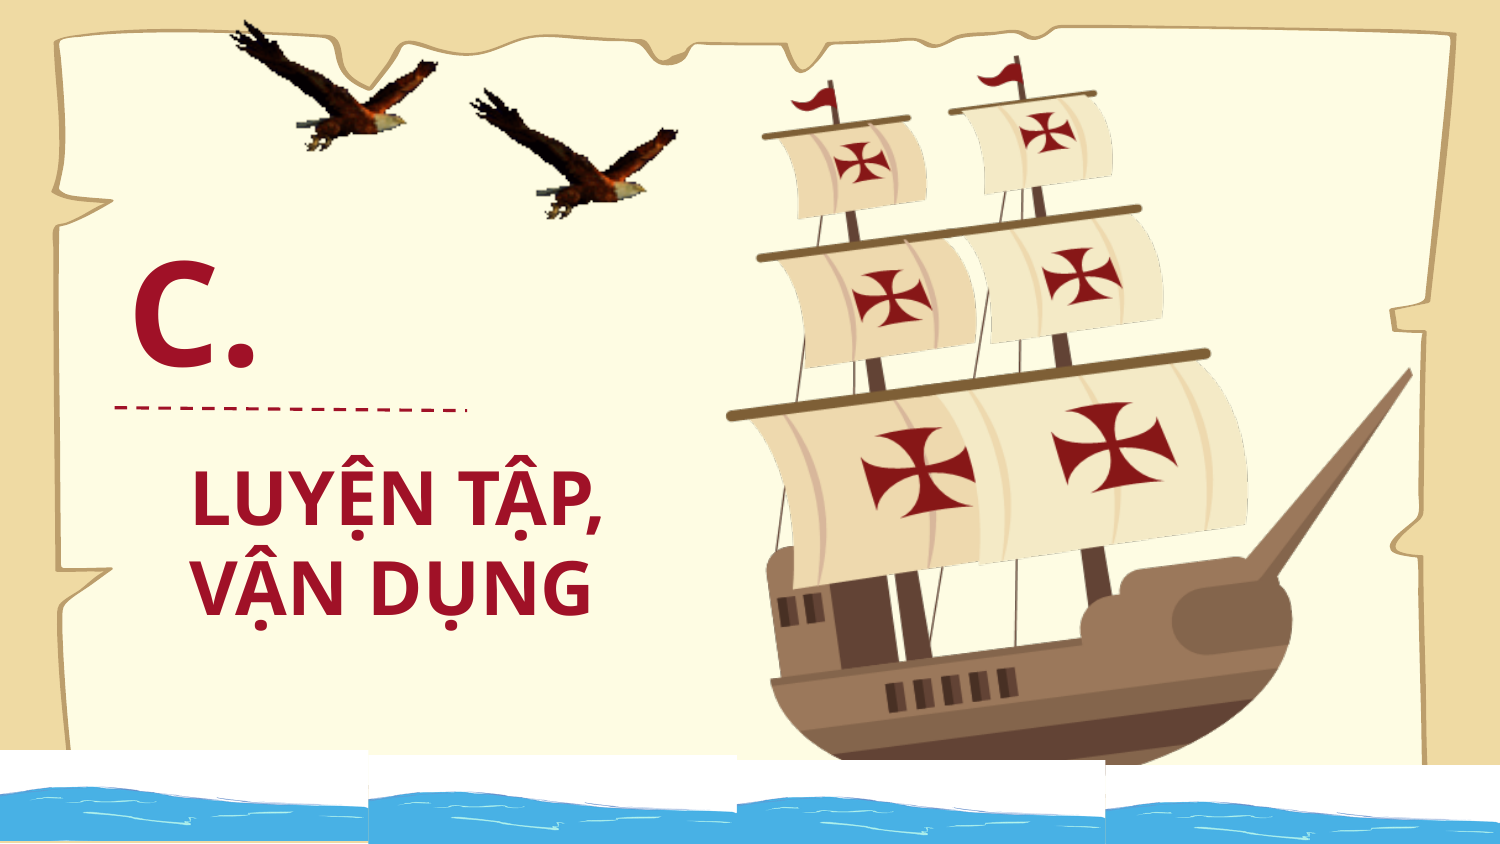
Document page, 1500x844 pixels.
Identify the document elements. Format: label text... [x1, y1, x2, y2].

title LUYỆN TẬP, VẬN DỤNG [175, 434, 701, 647]
title C. [112, 218, 719, 411]
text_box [114, 407, 468, 411]
picture [0, 17, 1500, 844]
